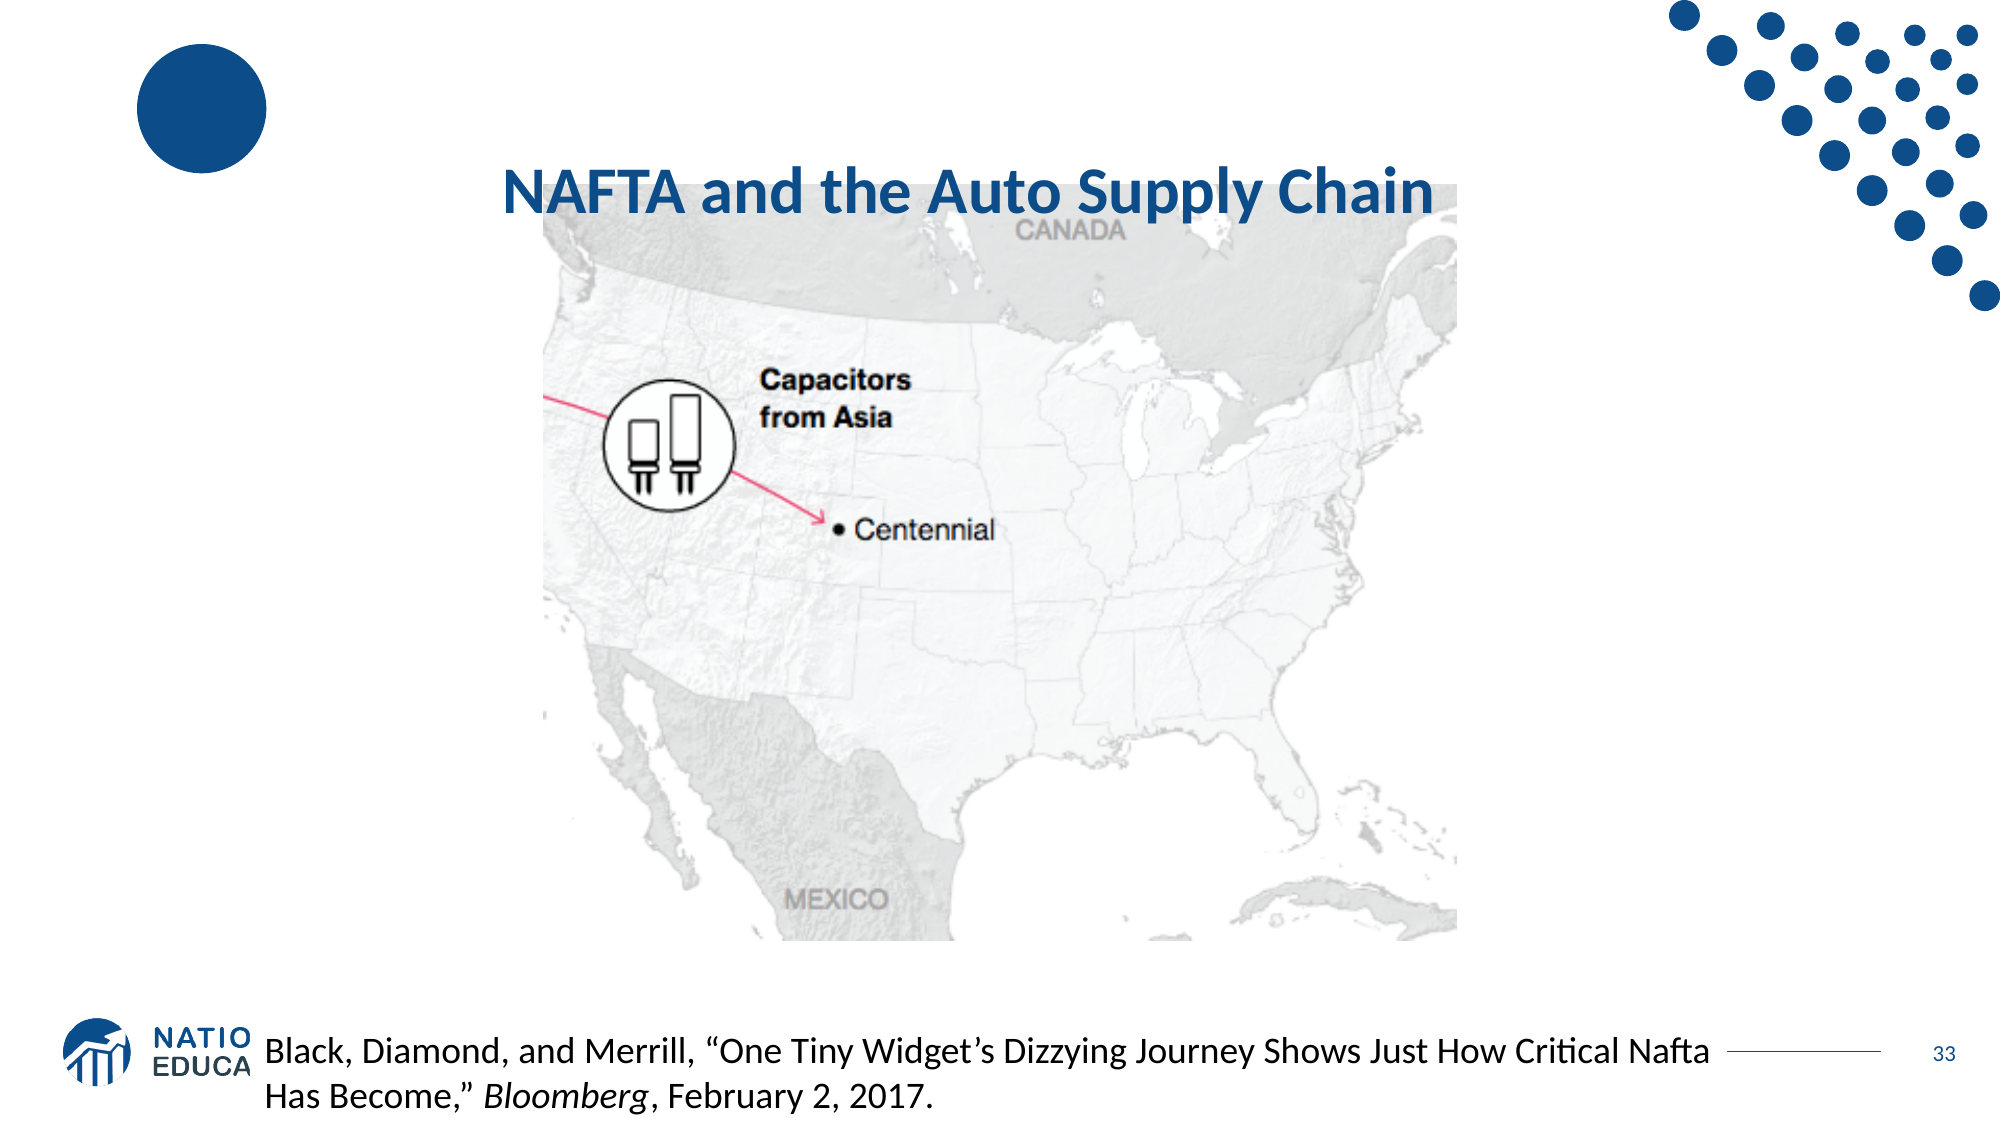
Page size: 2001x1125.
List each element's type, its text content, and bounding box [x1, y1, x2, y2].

title NAFTA and the Auto Supply Chain [487, 99, 1675, 285]
slide_number 33 [1727, 1022, 1972, 1082]
picture [55, 1013, 520, 1091]
picture [543, 184, 1457, 941]
text_box Black, Diamond, and Merrill, “One Tiny Widget’s Dizzying Journey Shows Just How Critical Nafta Has Become,” Bloomberg, February 2, 2017. [249, 1018, 1727, 1124]
